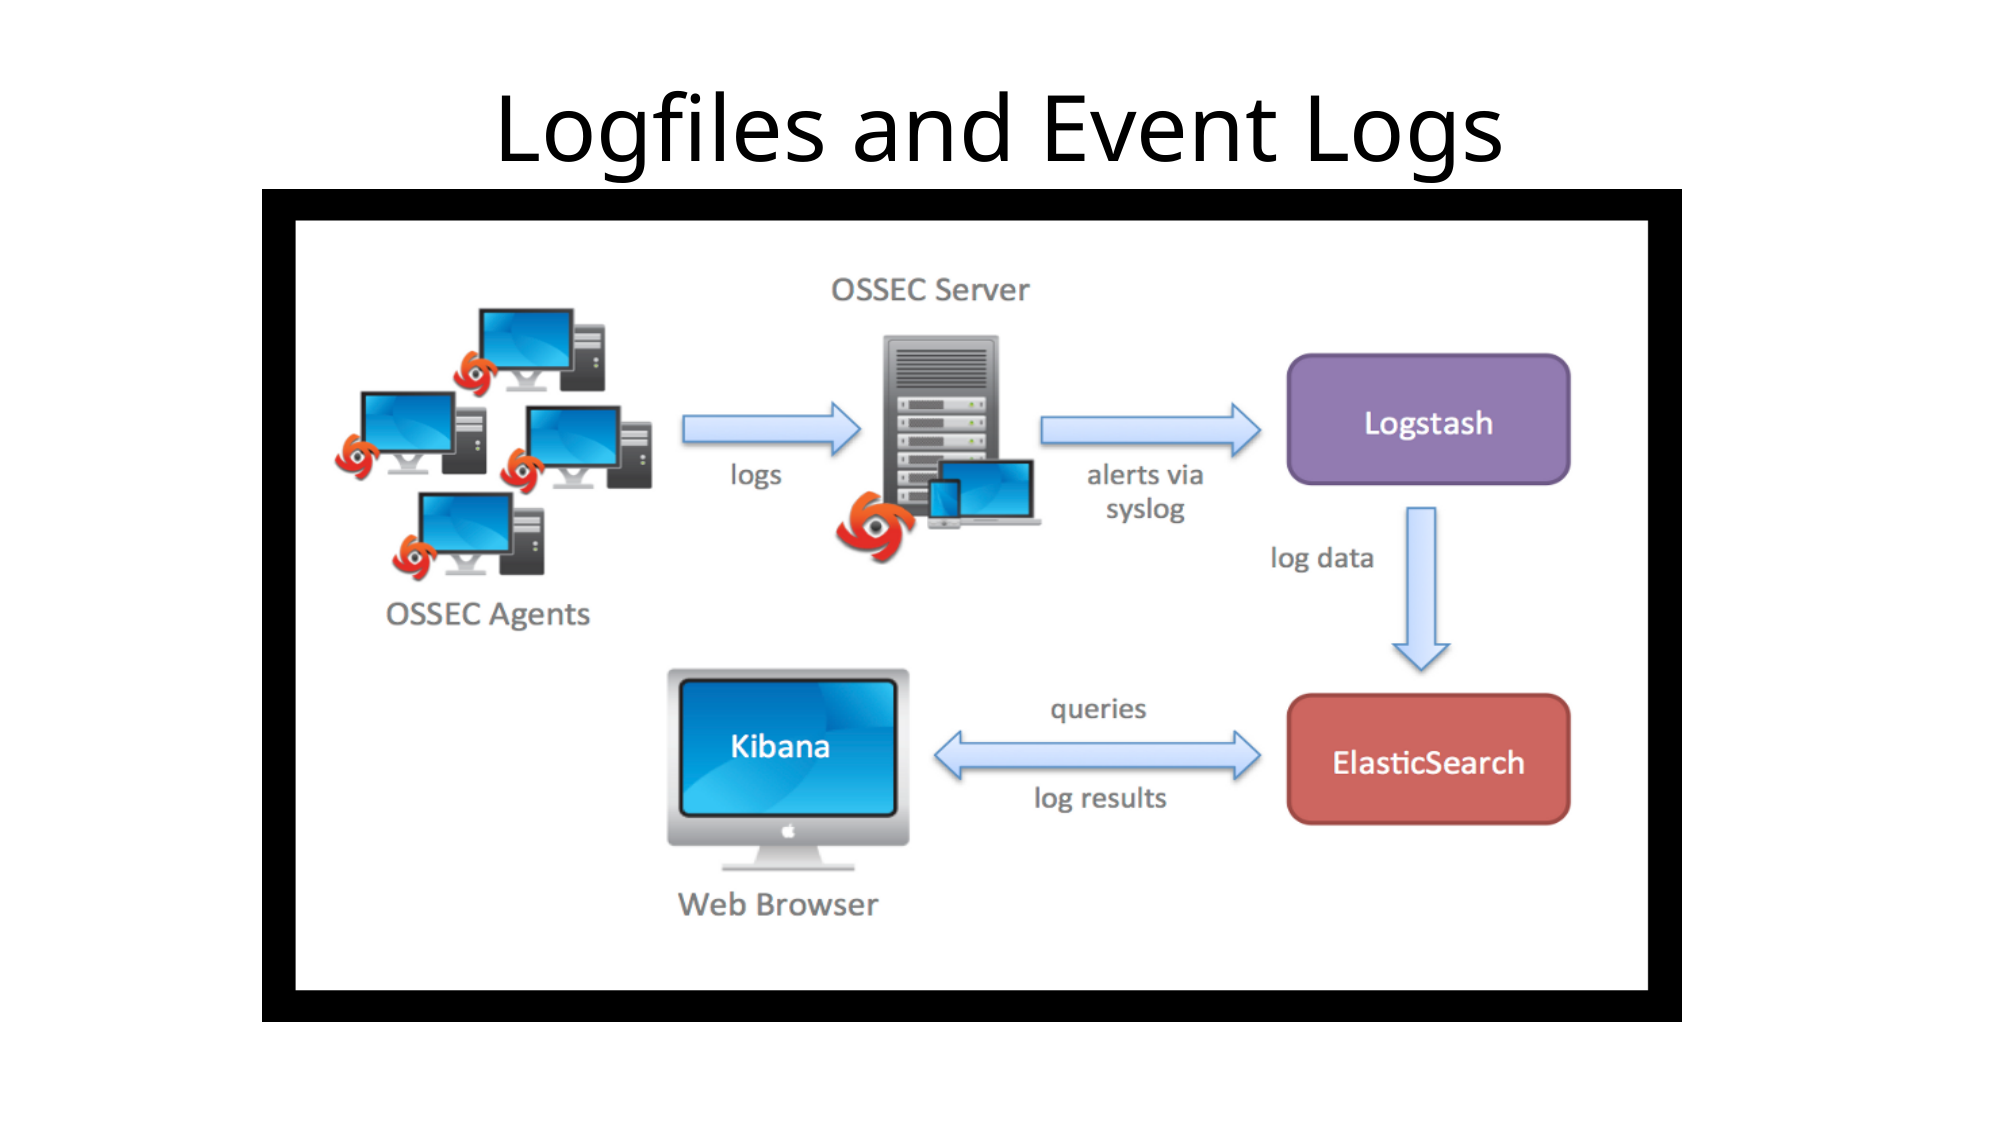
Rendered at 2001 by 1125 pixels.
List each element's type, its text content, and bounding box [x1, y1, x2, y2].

title Logfiles and Event Logs [137, 59, 1863, 205]
picture [262, 189, 1682, 1022]
